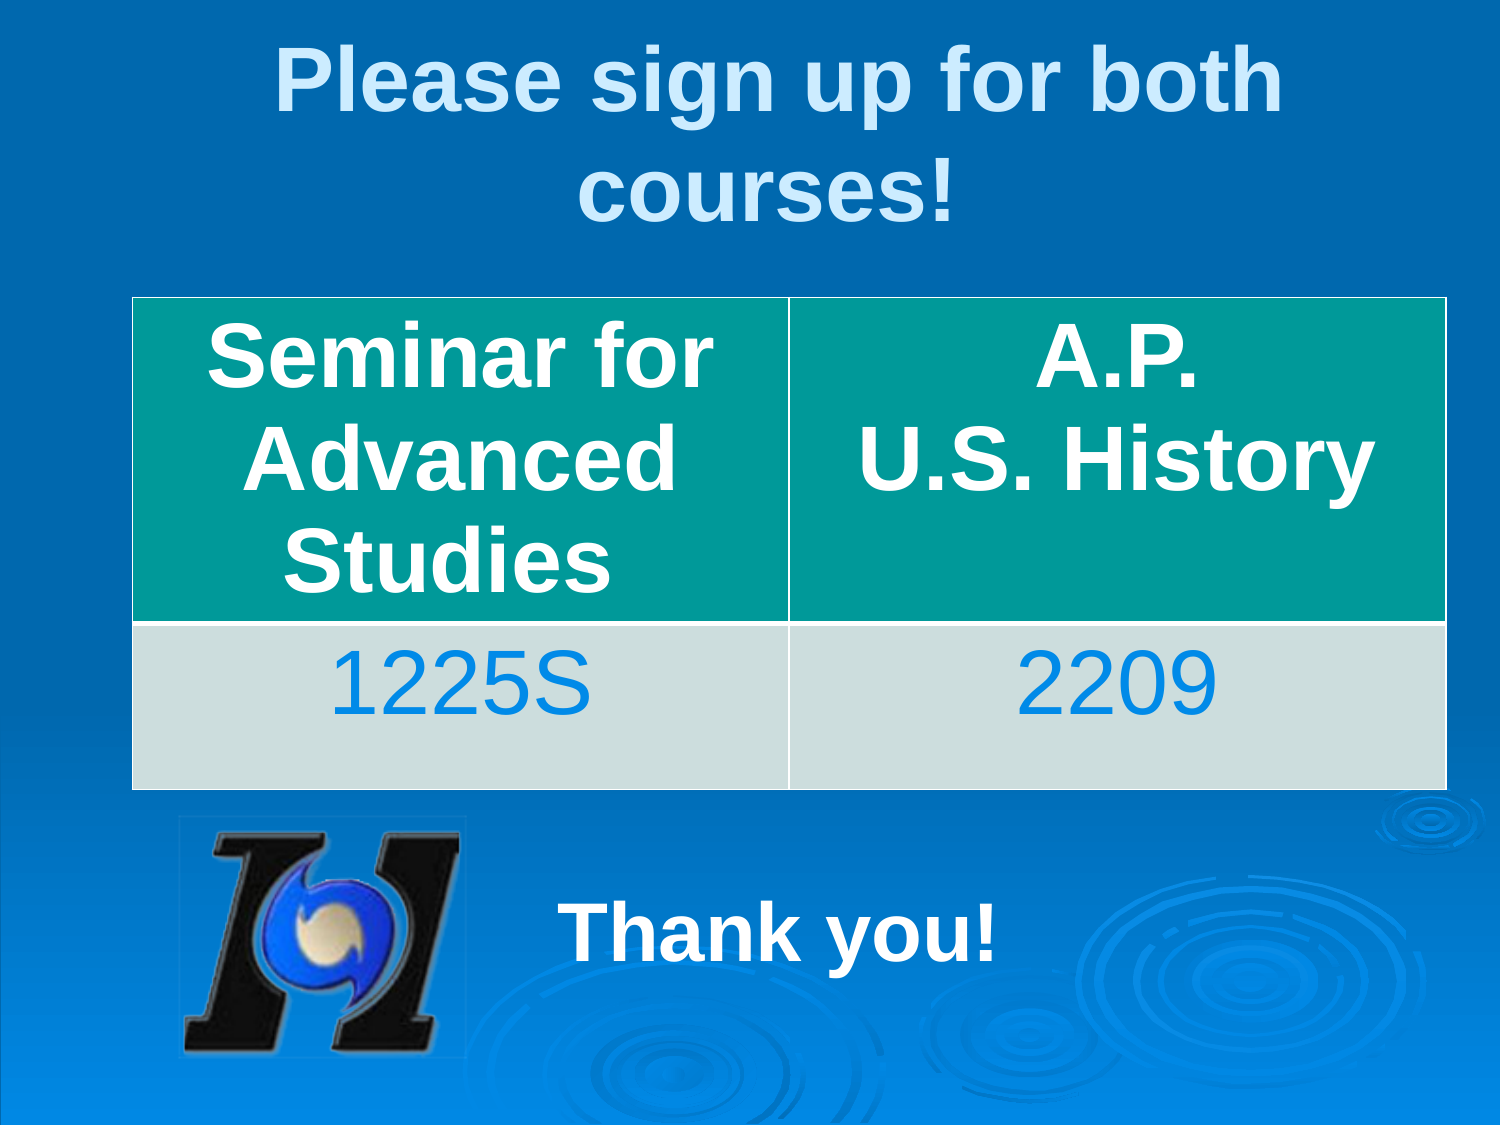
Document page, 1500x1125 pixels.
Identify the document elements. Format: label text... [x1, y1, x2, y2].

table_cell 1225S [133, 626, 788, 789]
table_header A.P. U.S. History [790, 298, 1445, 621]
table_header Seminar for Advanced Studies [133, 298, 788, 621]
picture [145, 748, 503, 1125]
text_box Thank you! [542, 870, 1211, 986]
title Please sign up for both courses! [114, 72, 1446, 298]
table_cell 2209 [790, 626, 1445, 789]
